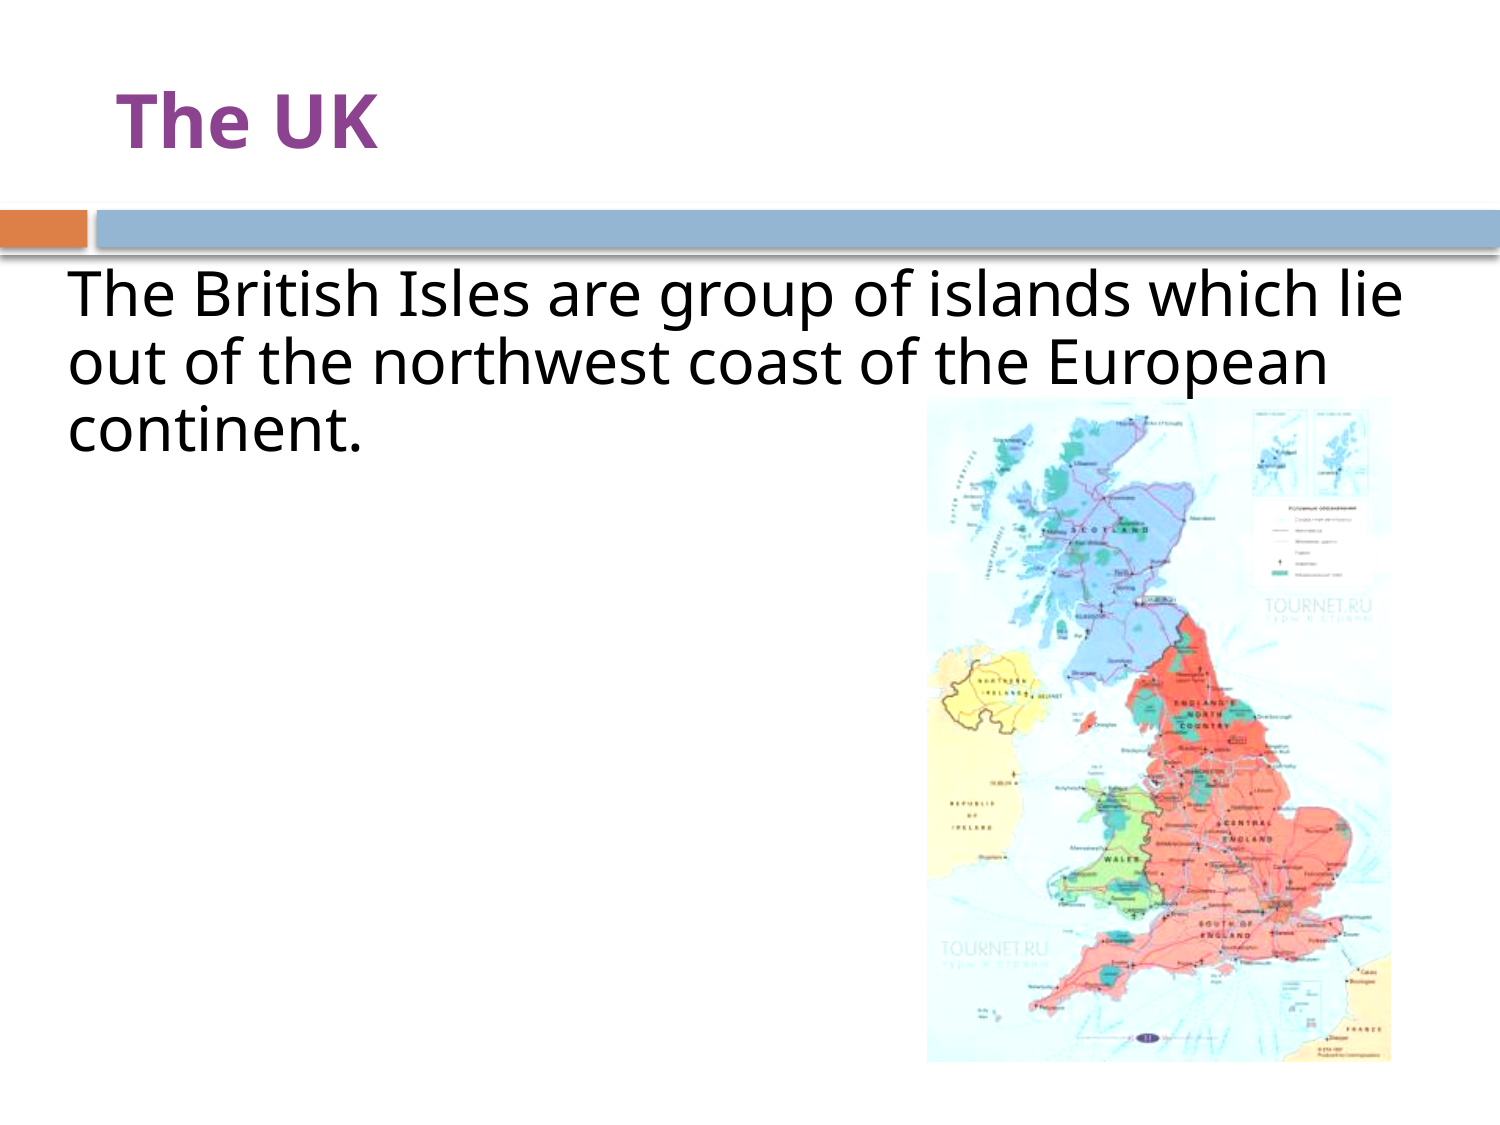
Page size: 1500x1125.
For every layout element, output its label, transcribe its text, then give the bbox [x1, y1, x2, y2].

picture [926, 396, 1391, 1062]
title The UK [100, 37, 1438, 200]
list The British Isles are group of islands which lie out of the northwest coast of the European continent. [53, 255, 1449, 1006]
